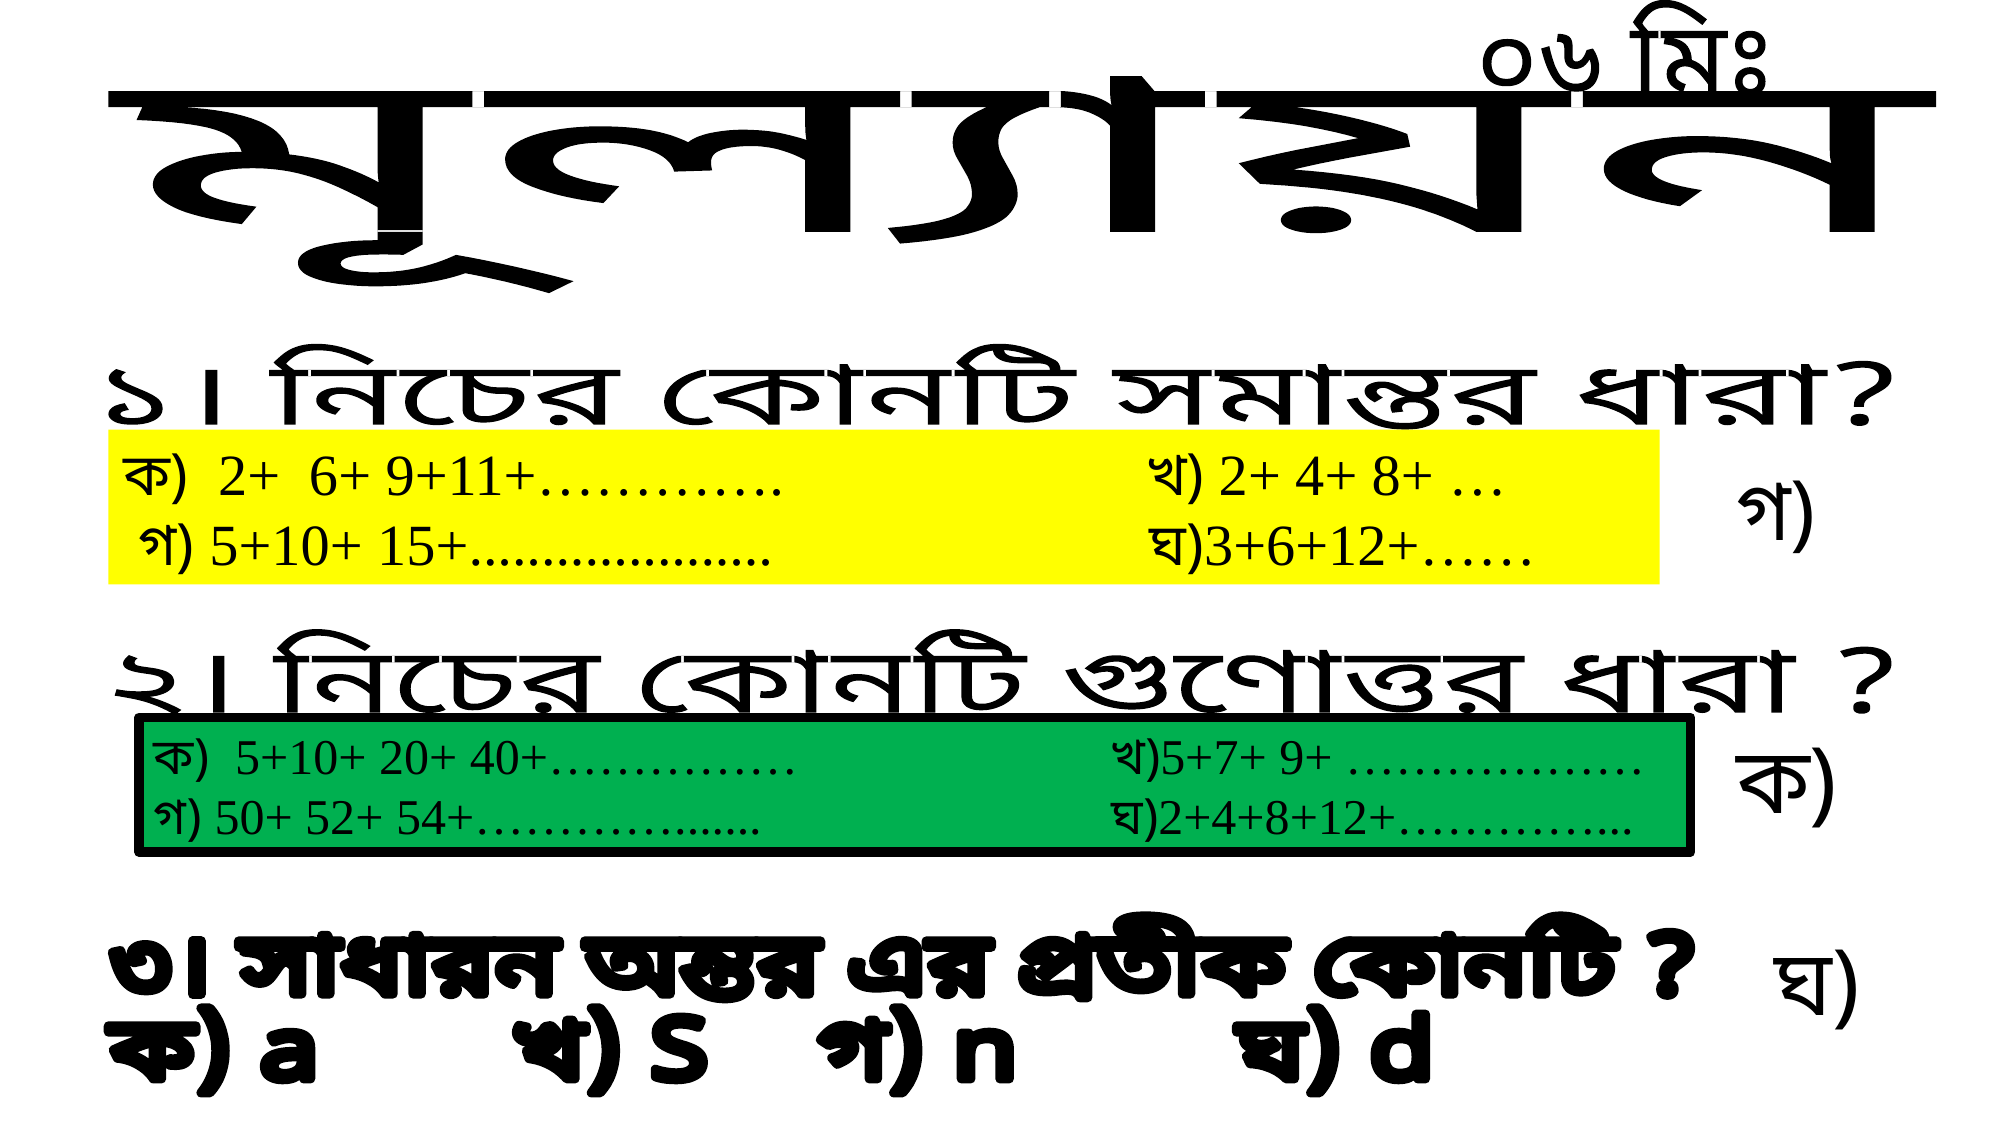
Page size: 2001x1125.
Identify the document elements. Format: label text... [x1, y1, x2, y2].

text_box ক) 2+ 6+ 9+11+…………. খ) 2+ 4+ 8+ … গ) 5+10+ 15+..................... ঘ)3+6+12+…… [108, 429, 1660, 585]
text_box ক) 5+10+ 20+ 40+…………… খ)5+7+ 9+ ……………… গ) 50+ 52+ 54+…………....... ঘ)2+4+8+12+…………... [139, 717, 1691, 853]
